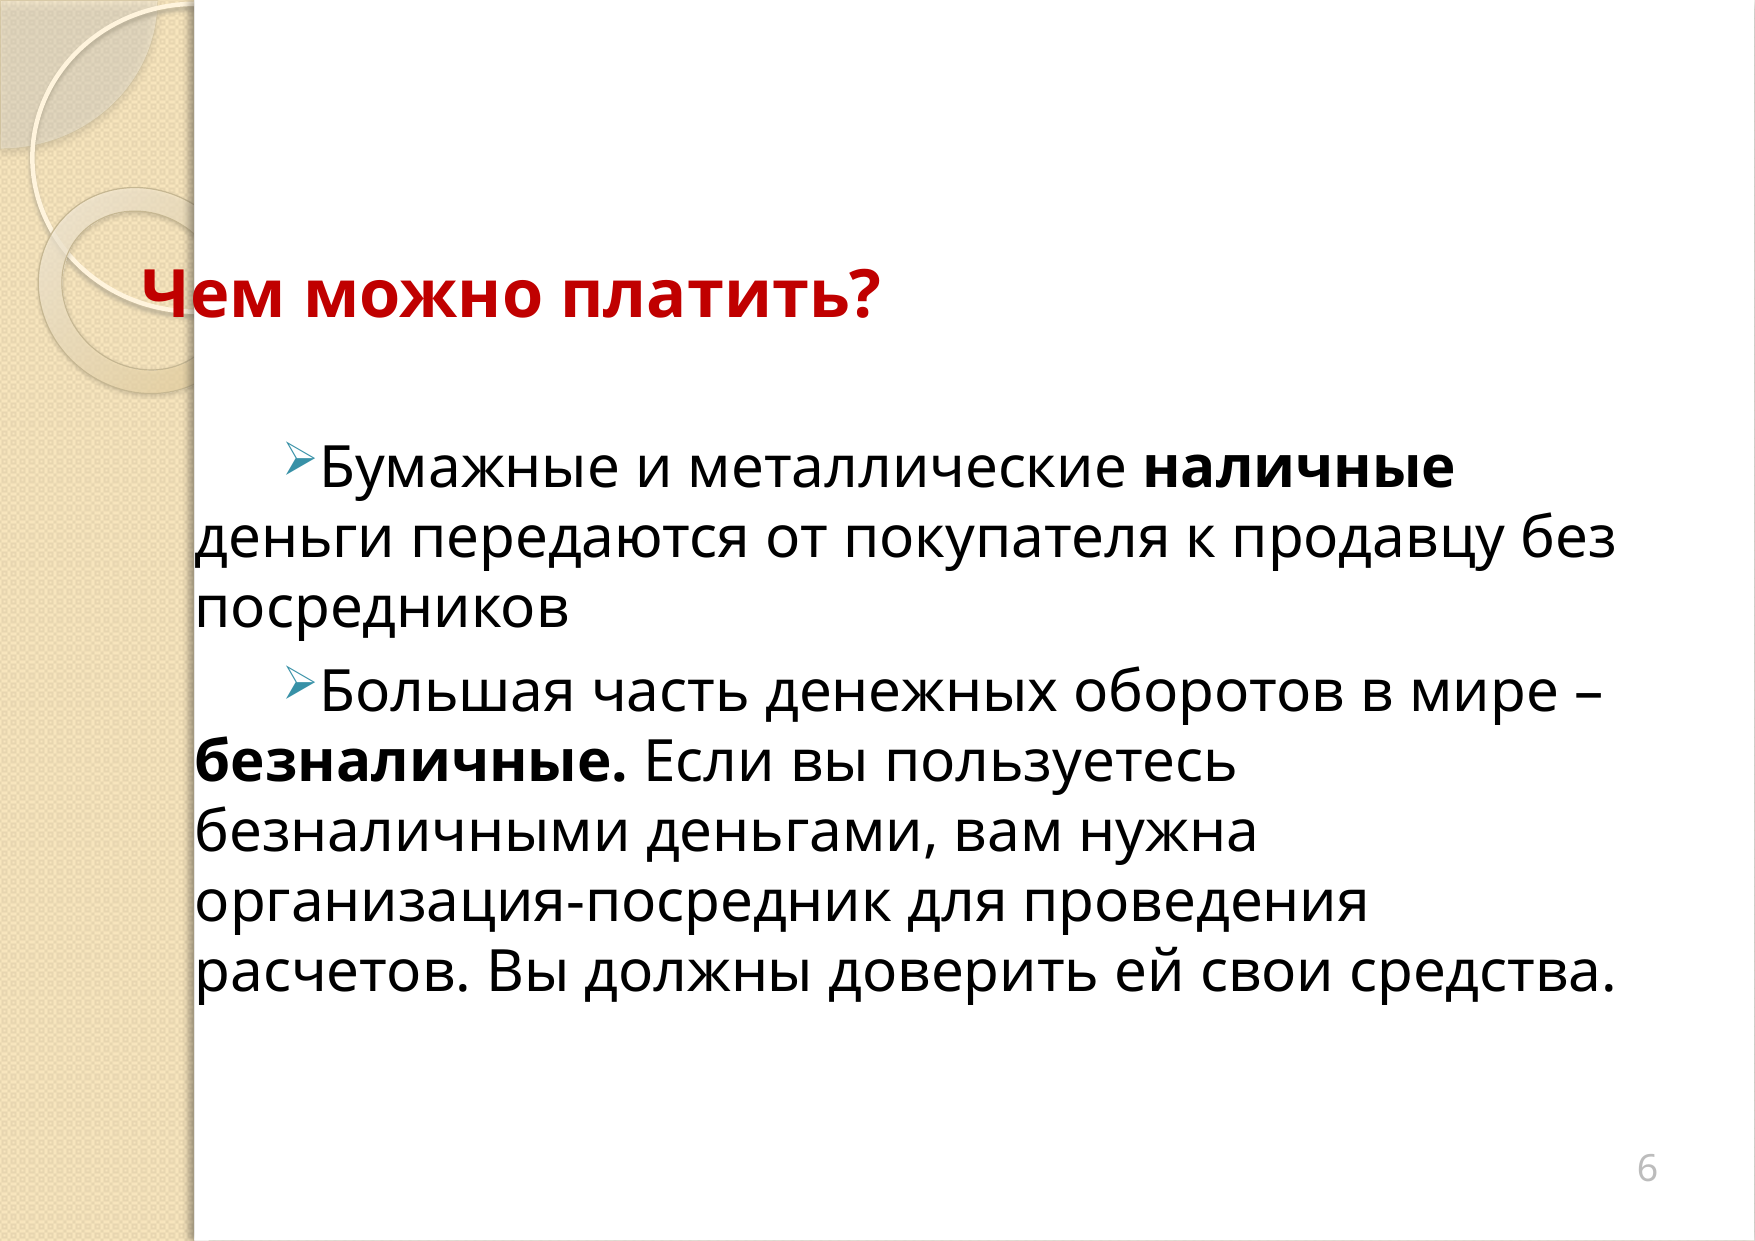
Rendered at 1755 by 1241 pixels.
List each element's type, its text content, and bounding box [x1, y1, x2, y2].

slide_number 6 [1597, 1133, 1699, 1205]
list Чем можно платить? Бумажные и металлические наличные деньги передаются от покупателя к продавцу без посредников Большая часть денежных оборотов в мире – безналичные. Если вы пользуетесь безналичными деньгами, вам нужна организация-посредник для проведения расчетов. Вы должны доверить ей свои средства. [109, 242, 1678, 1105]
